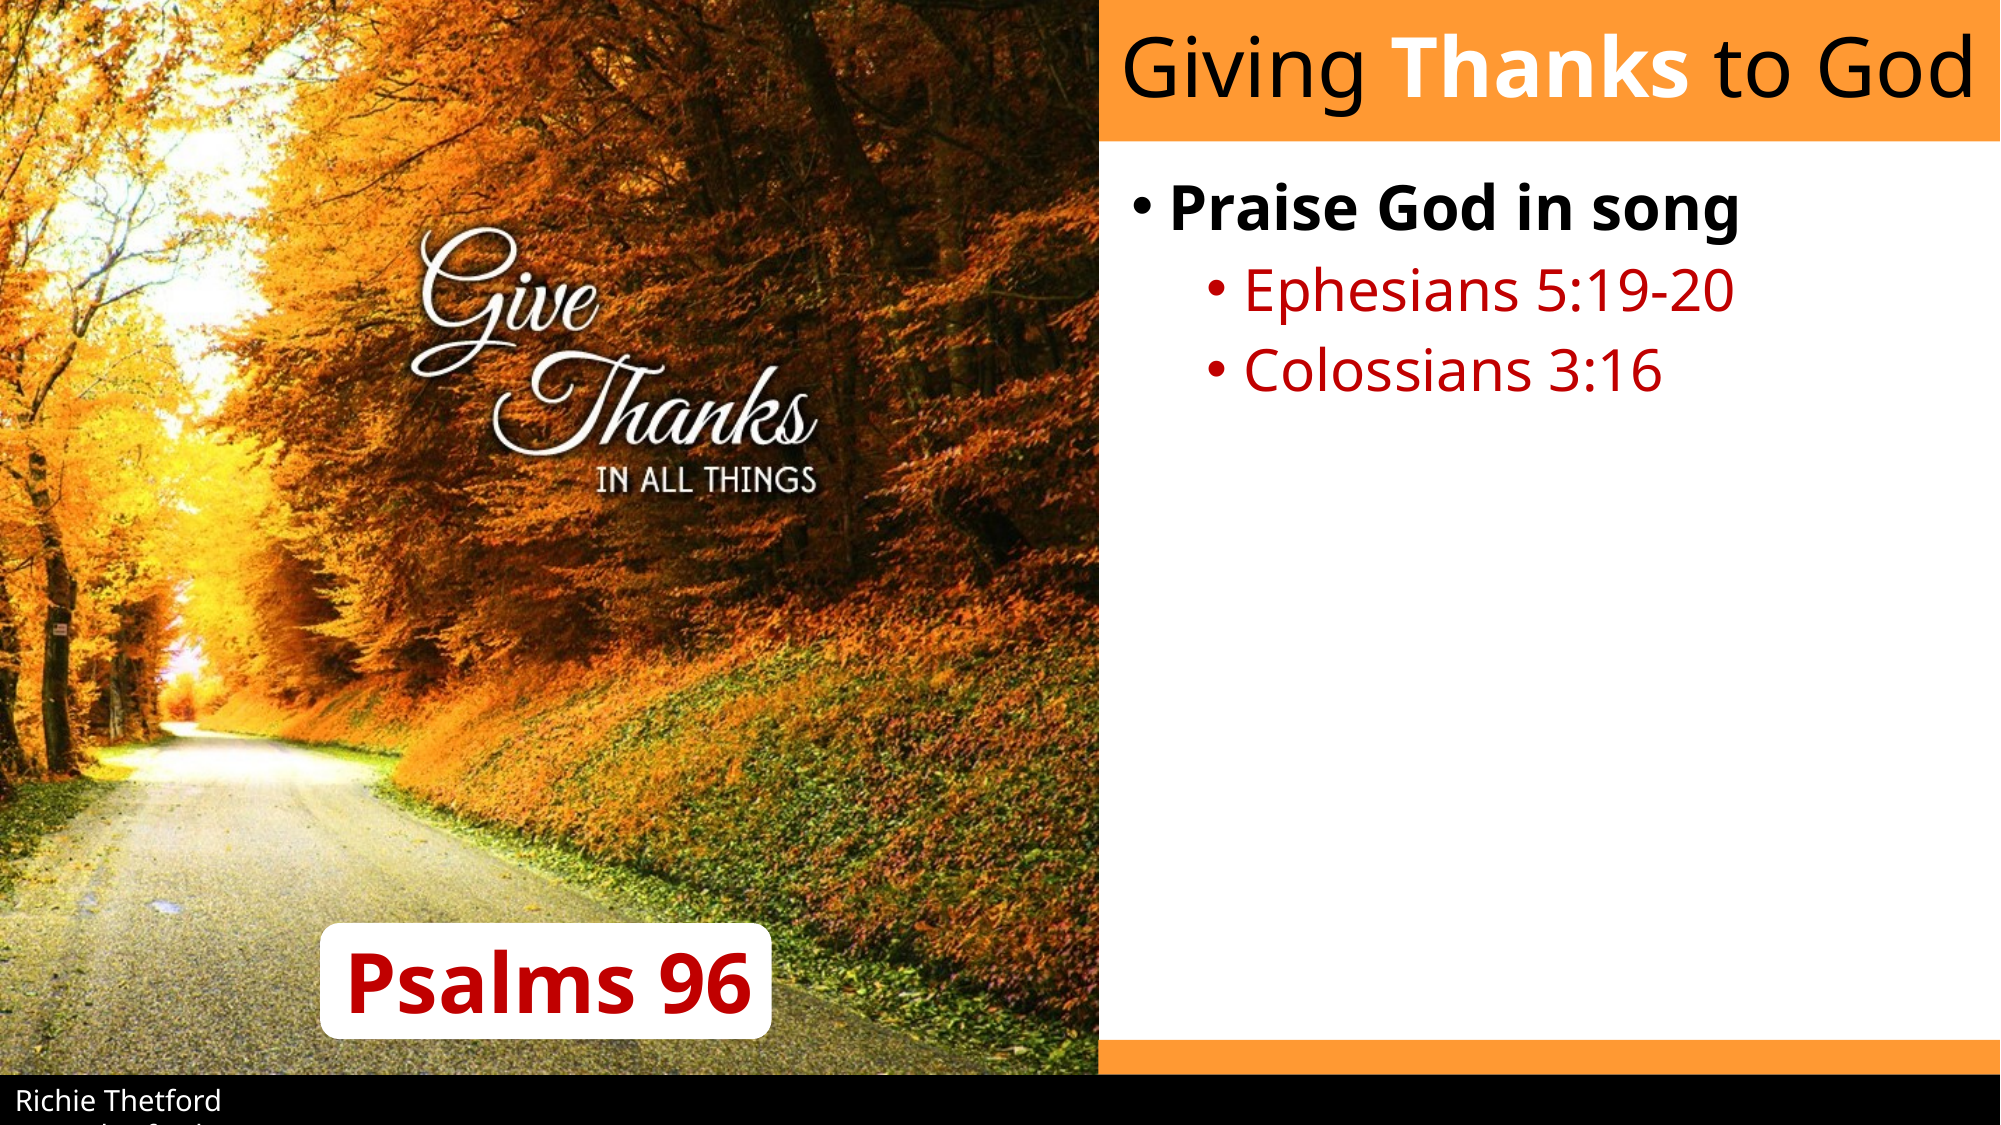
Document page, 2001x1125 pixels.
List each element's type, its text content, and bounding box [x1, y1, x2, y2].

picture [0, 0, 1099, 1075]
title Giving Thanks to God [1099, 0, 2000, 142]
list Praise God in song Ephesians 5:19-20 Colossians 3:16 [1116, 160, 1986, 895]
text_box Richie Thetford www.thetfordcountry.com [0, 1075, 2000, 1125]
text_box [1099, 1039, 2000, 1075]
